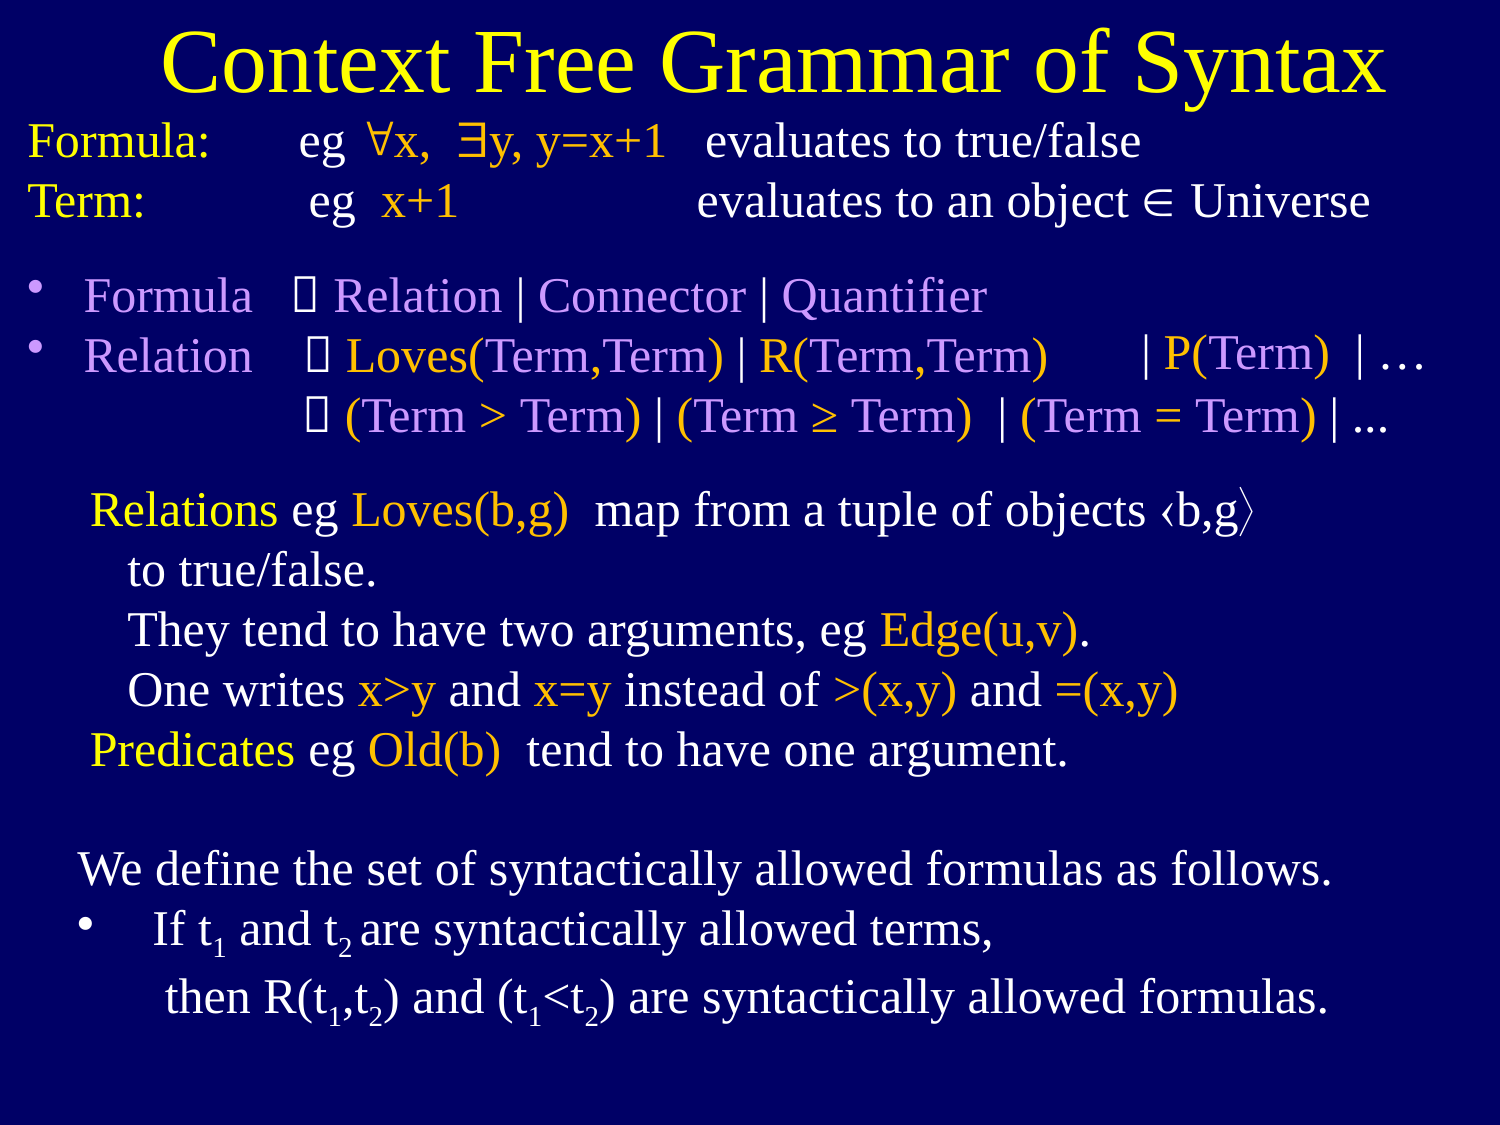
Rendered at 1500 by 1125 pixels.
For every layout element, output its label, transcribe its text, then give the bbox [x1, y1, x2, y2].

text_box Context Free Grammar of Syntax [137, 0, 1413, 150]
text_box Relations eg Loves(b,g) map from a tuple of objects b,g to true/false. They tend to have two arguments, eg Edge(u,v). One writes x>y and x=y instead of >(x,y) and =(x,y) Predicates eg Old(b) tend to have one argument. [75, 469, 1500, 785]
text_box Formula: eg "x, $y, y=x+1 evaluates to true/false Term: eg x+1 evaluates to an object  Universe Formula  Relation | Connector | Quantifier Relation  Loves(Term,Term) | R(Term,Term)  (Term > Term) | (Term ≥ Term) | (Term = Term) | ... [12, 99, 1500, 450]
text_box | P(Term) | … [1014, 311, 1443, 387]
text_box We define the set of syntactically allowed formulas as follows. If t1 and t2 are syntactically allowed terms, then R(t1,t2) and (t1<t2) are syntactically allowed formulas. [62, 828, 1500, 1040]
